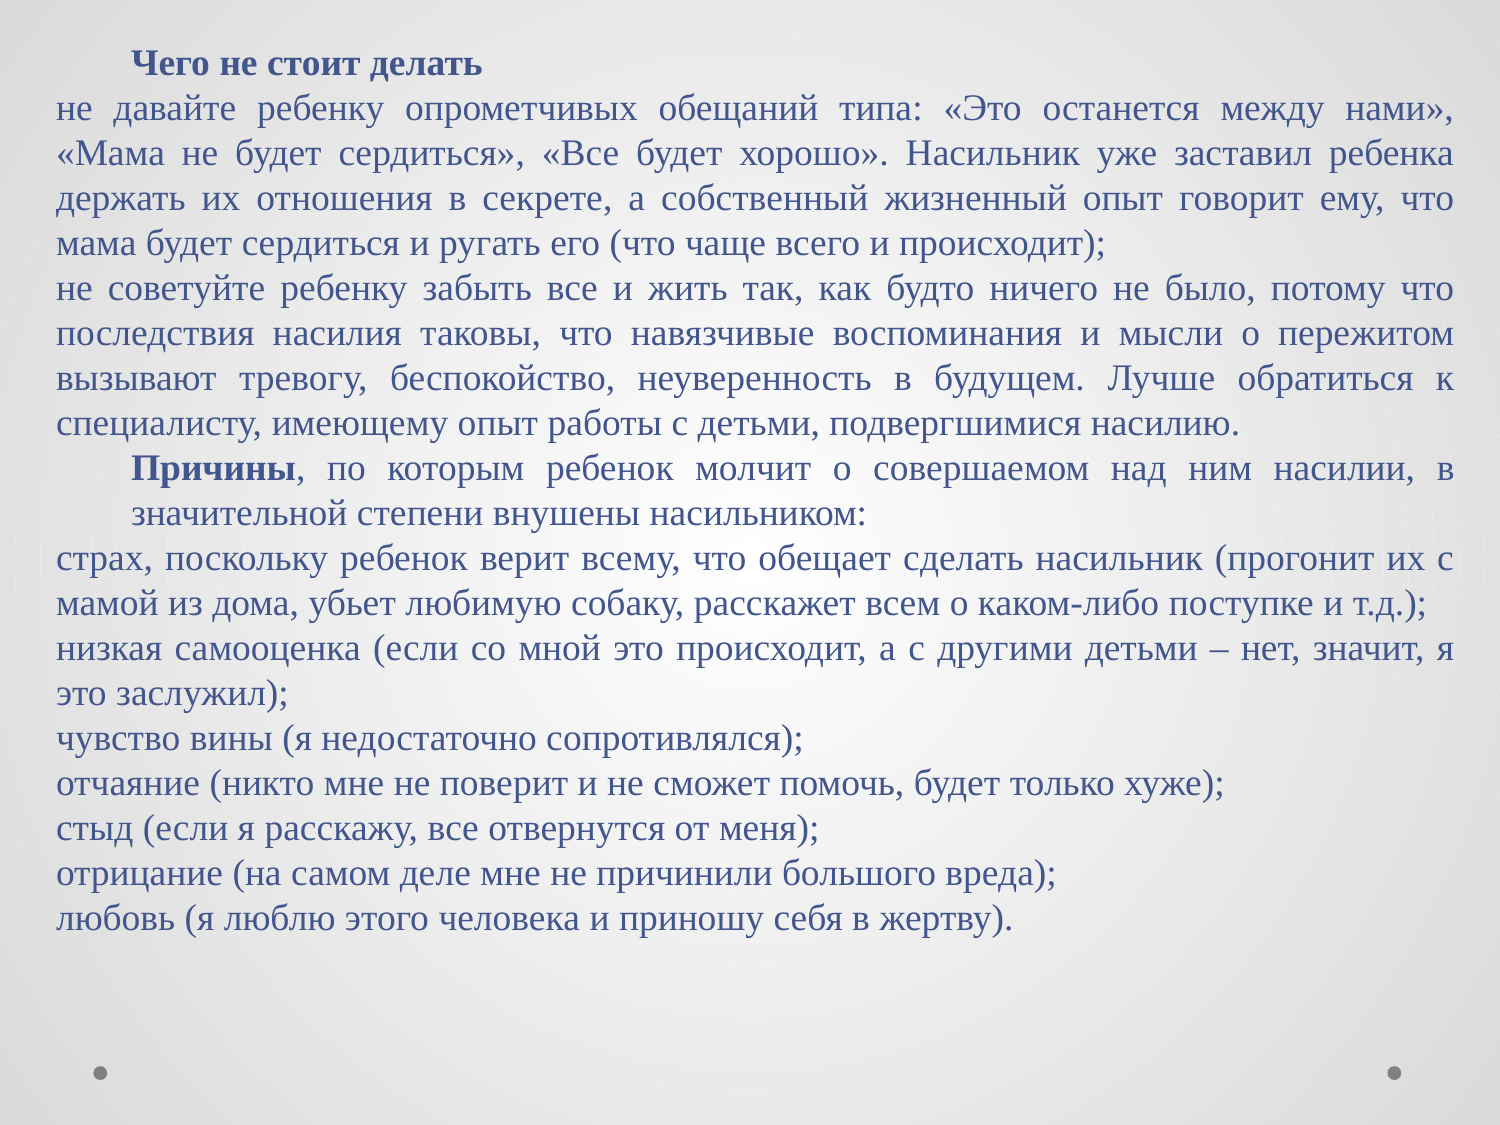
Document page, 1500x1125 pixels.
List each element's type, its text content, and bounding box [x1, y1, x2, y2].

text_box Чего не стоит делать не давайте ребенку опрометчивых обещаний типа: «Это останется между нами», «Мама не будет сердиться», «Все будет хорошо». Насильник уже заставил ребенка держать их отношения в секрете, а собственный жизненный опыт говорит ему, что мама будет сердиться и ругать его (что чаще всего и происходит); не советуйте ребенку забыть все и жить так, как будто ничего не было, потому что последствия насилия таковы, что навязчивые воспоминания и мысли о пережитом вызывают тревогу, беспокойство, неуверенность в будущем. Лучше обратиться к специалисту, имеющему опыт работы с детьми, подвергшимися насилию. Причины, по которым ребенок молчит о совершаемом над ним насилии, в значительной степени внушены насильником: страх, поскольку ребенок верит всему, что обещает сделать насильник (прогонит их с мамой из дома, убьет любимую собаку, расскажет всем о каком-либо поступке и т.д.); низкая самооценка (если со мной это происходит, а с другими детьми – нет, значит, я это заслужил); чувство вины (я недостаточно сопротивлялся); отчаяние (никто мне не поверит и не сможет помочь, будет только хуже); стыд (если я расскажу, все отвернутся от меня); отрицание (на самом деле мне не причинили большого вреда); любовь (я люблю этого человека и приношу себя в жертву). [41, 30, 1471, 1036]
